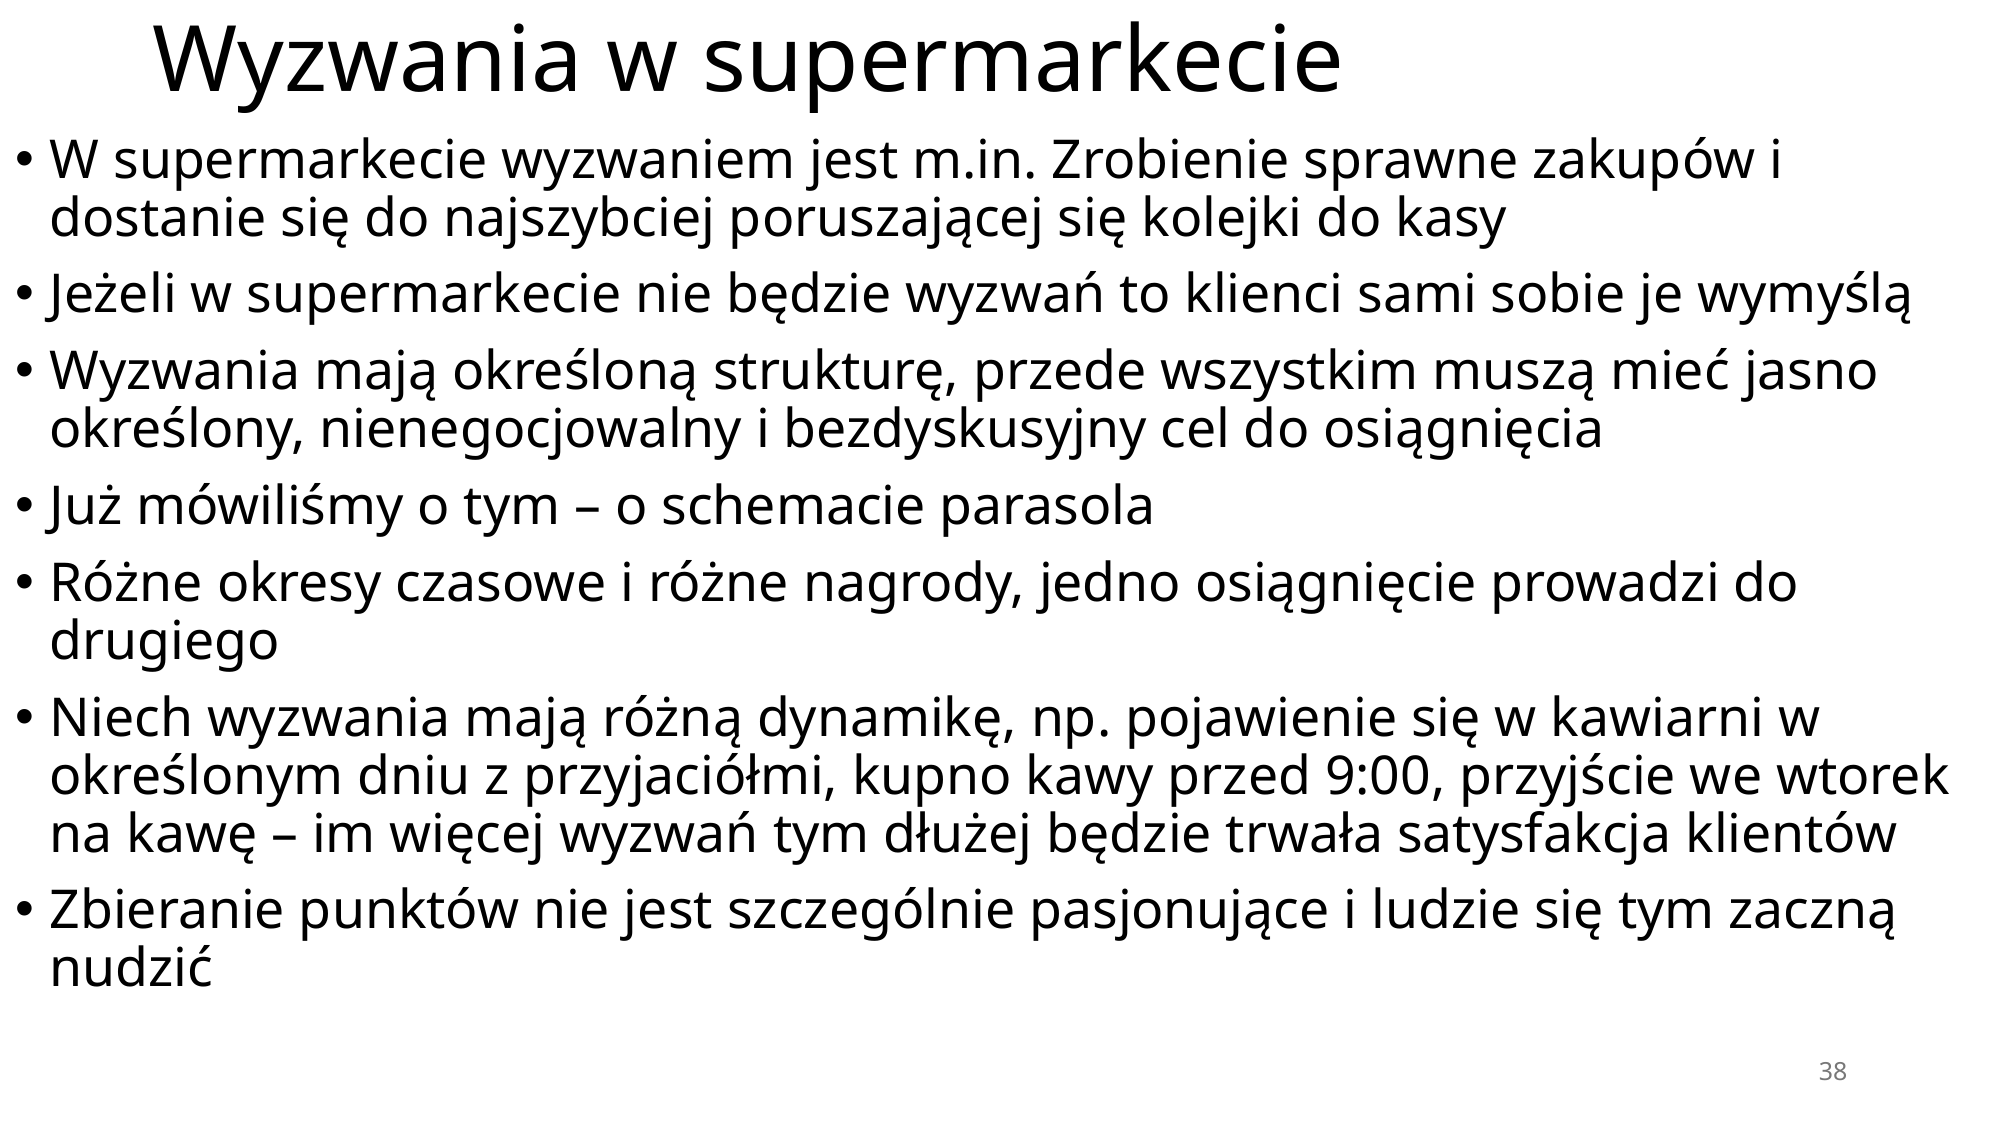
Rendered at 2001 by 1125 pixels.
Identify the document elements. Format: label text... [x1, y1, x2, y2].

slide_number 38 [1412, 1042, 1863, 1103]
list W supermarkecie wyzwaniem jest m.in. Zrobienie sprawne zakupów i dostanie się do najszybciej poruszającej się kolejki do kasy Jeżeli w supermarkecie nie będzie wyzwań to klienci sami sobie je wymyślą Wyzwania mają określoną strukturę, przede wszystkim muszą mieć jasno określony, nienegocjowalny i bezdyskusyjny cel do osiągnięcia Już mówiliśmy o tym – o schemacie parasola Różne okresy czasowe i różne nagrody, jedno osiągnięcie prowadzi do drugiego Niech wyzwania mają różną dynamikę, np. pojawienie się w kawiarni w określonym dniu z przyjaciółmi, kupno kawy przed 9:00, przyjście we wtorek na kawę – im więcej wyzwań tym dłużej będzie trwała satysfakcja klientów Zbieranie punktów nie jest szczególnie pasjonujące i ludzie się tym zaczną nudzić [0, 124, 2000, 1054]
title Wyzwania w supermarkecie [137, 0, 1863, 124]
